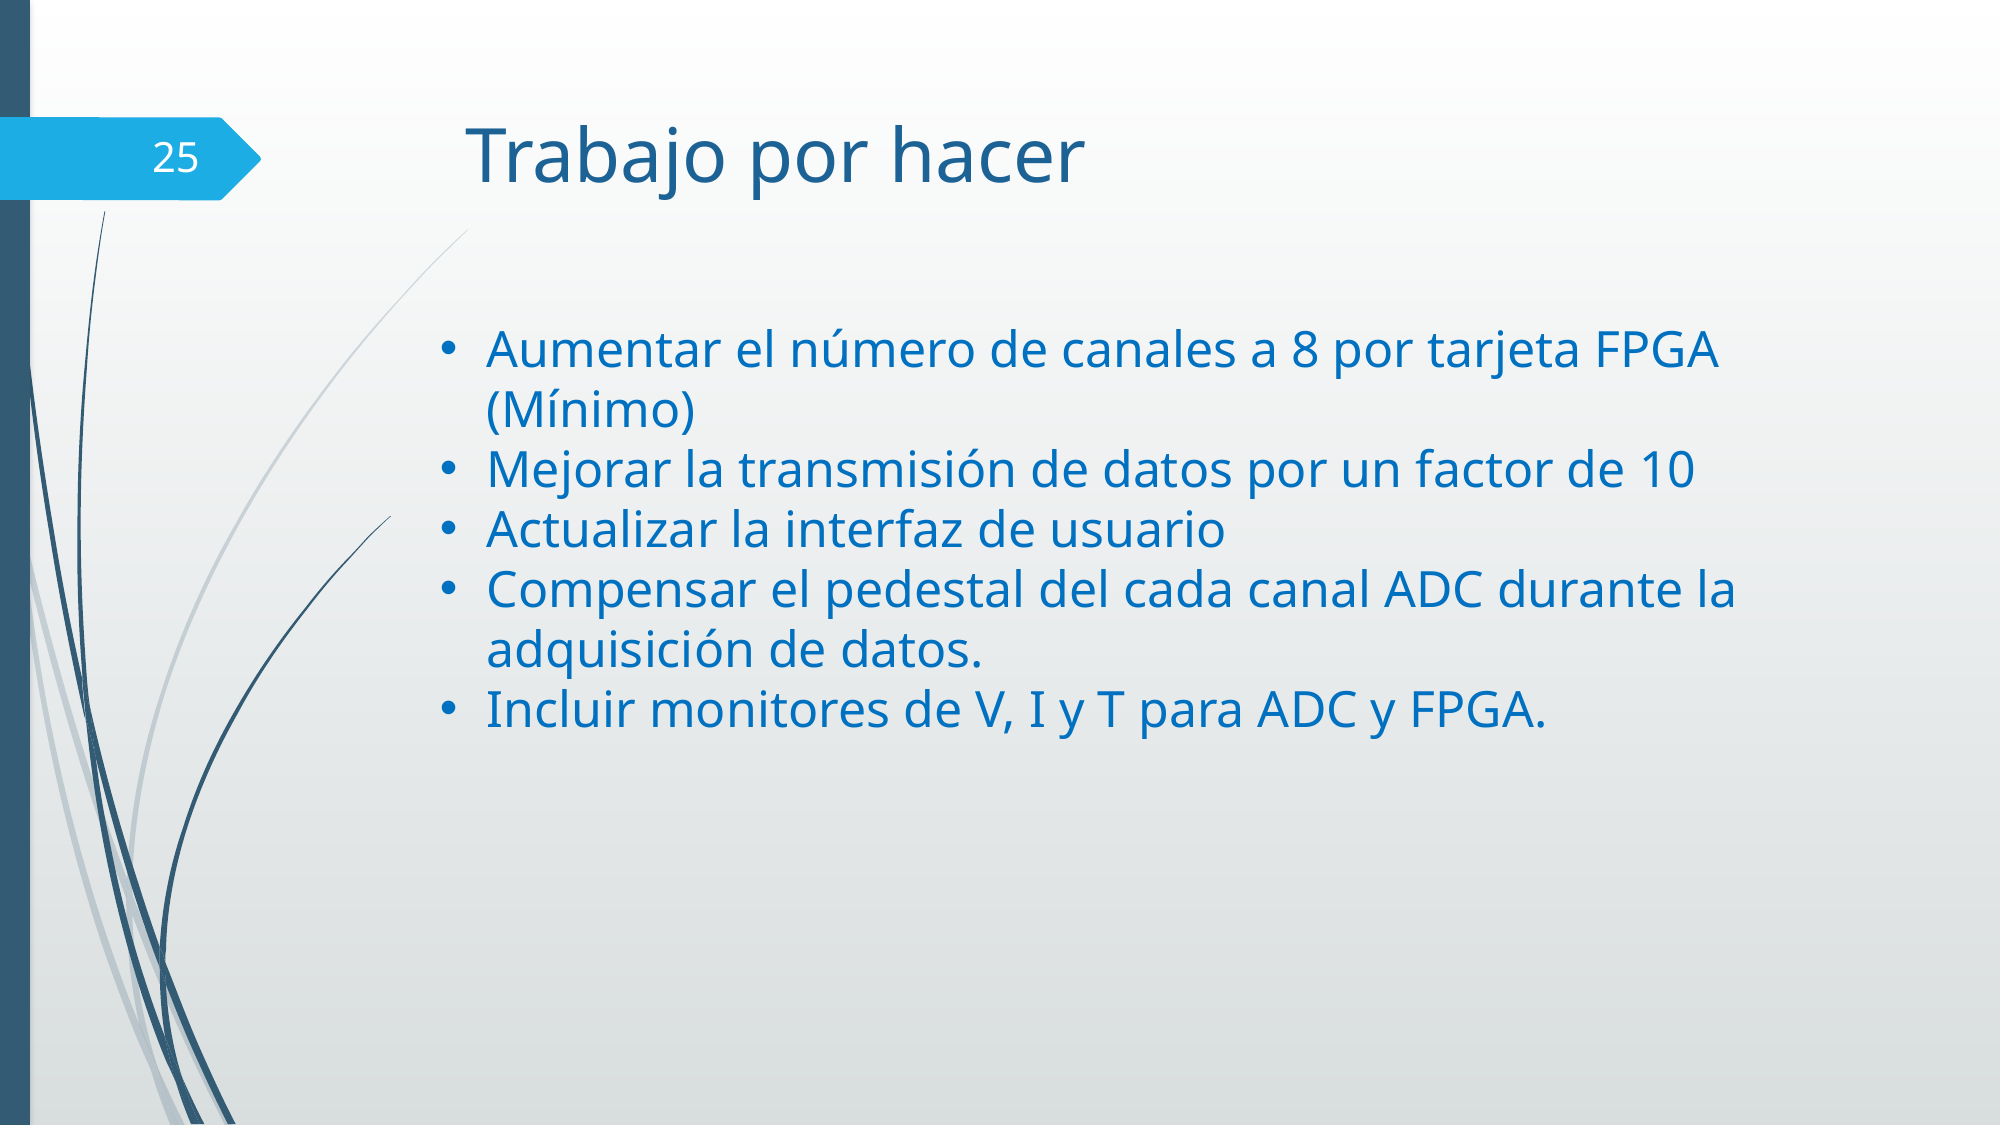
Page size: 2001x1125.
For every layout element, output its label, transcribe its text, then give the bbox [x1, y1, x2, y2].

text_box Aumentar el número de canales a 8 por tarjeta FPGA (Mínimo) Mejorar la transmisión de datos por un factor de 10 Actualizar la interfaz de usuario Compensar el pedestal del cada canal ADC durante la adquisición de datos. Incluir monitores de V, I y T para ADC y FPGA. [425, 309, 1913, 790]
slide_number 25 [87, 129, 216, 190]
text_box Trabajo por hacer [450, 99, 1913, 309]
